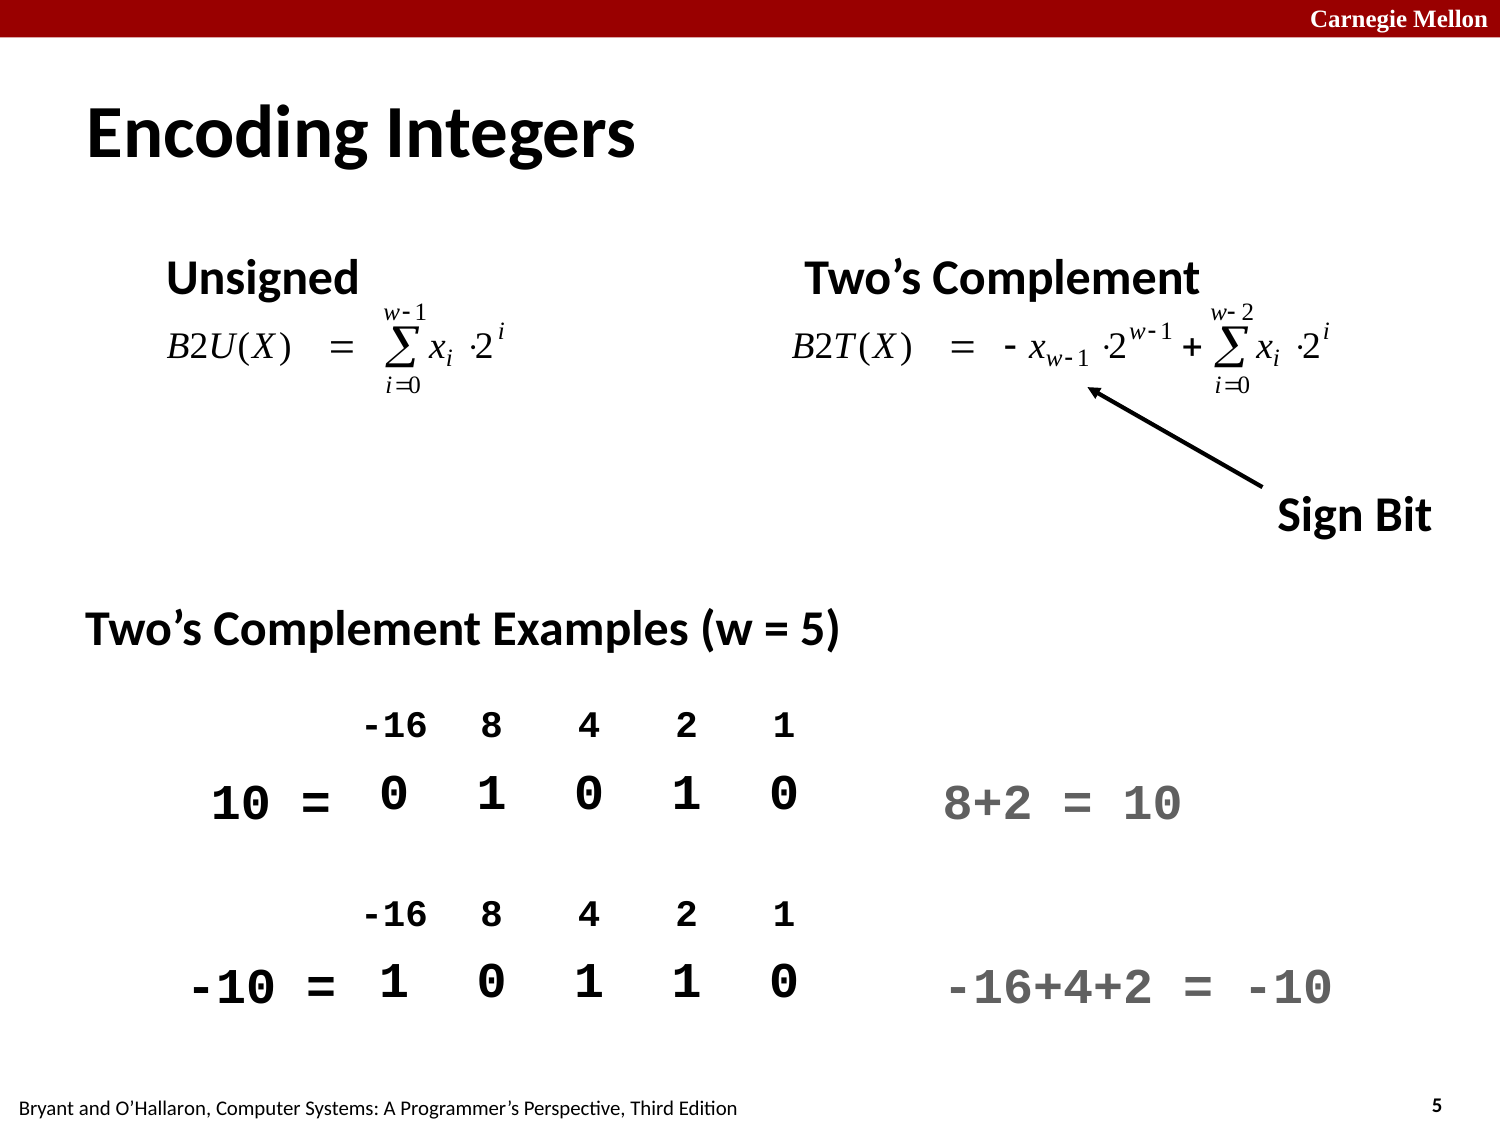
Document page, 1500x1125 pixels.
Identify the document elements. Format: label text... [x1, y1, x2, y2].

table_cell 1 [639, 761, 734, 834]
table_header 1 [736, 700, 832, 759]
text_box -10 = [171, 945, 344, 1021]
text_box Unsigned [151, 237, 376, 312]
table_header 4 [541, 888, 637, 947]
text_box 8+2 = 10 [927, 761, 1198, 837]
table_header -16 [346, 700, 442, 759]
text_box 10 = [196, 761, 376, 837]
table_cell 1 [639, 949, 734, 1022]
text_box -16+4+2 = -10 [928, 945, 1349, 1021]
title Encoding Integers [71, 80, 1076, 176]
table_header -16 [346, 888, 442, 947]
table_cell 1 [444, 761, 539, 834]
table_cell 0 [736, 949, 832, 1022]
table_cell 0 [444, 949, 539, 1022]
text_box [787, 299, 1336, 398]
text_box Two’s Complement [789, 237, 1216, 298]
table_cell 0 [736, 761, 832, 834]
table_header 8 [444, 888, 539, 947]
table_cell 0 [346, 761, 442, 834]
table_header 2 [639, 888, 734, 947]
text_box Sign Bit [1262, 474, 1488, 550]
table_header 8 [444, 700, 539, 759]
table_header 2 [639, 700, 734, 759]
table_header 1 [736, 888, 832, 947]
table_cell 1 [541, 949, 637, 1022]
table_header 4 [541, 700, 637, 759]
list Two’s Complement Examples (w = 5) [70, 587, 1434, 676]
table_cell 0 [541, 761, 637, 834]
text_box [162, 299, 513, 398]
table_cell 1 [346, 949, 442, 1022]
